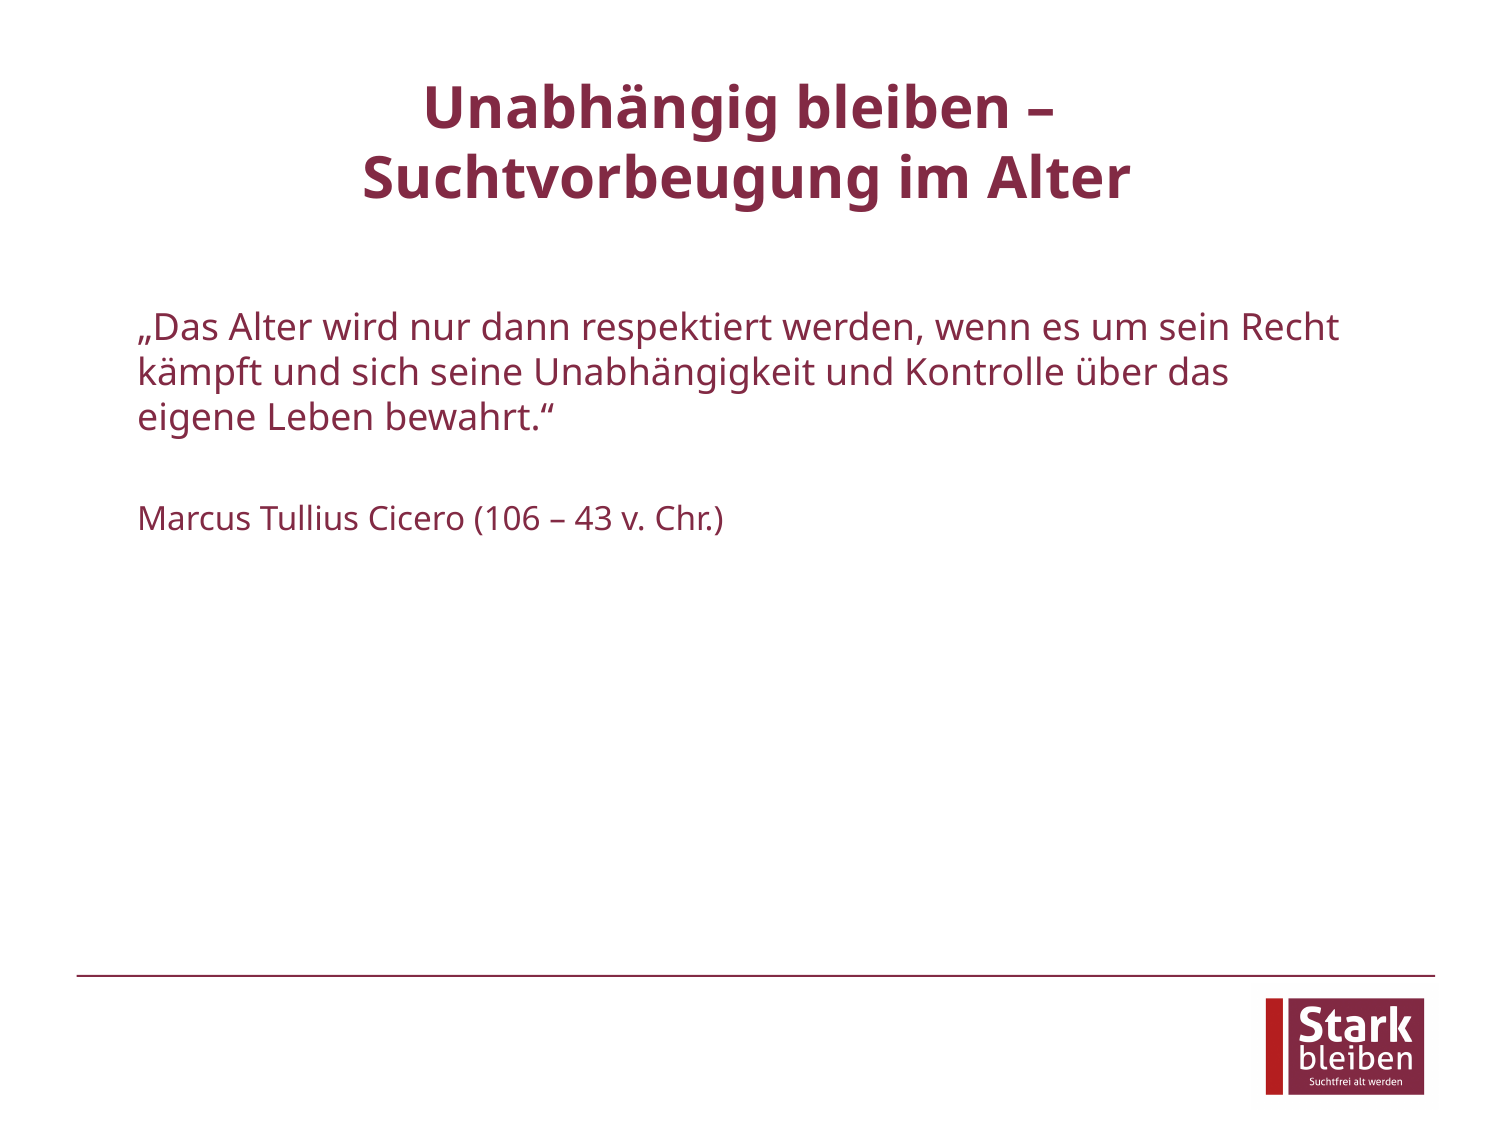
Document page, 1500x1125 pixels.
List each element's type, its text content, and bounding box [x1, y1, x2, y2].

title Unabhängig bleiben – Suchtvorbeugung im Alter [100, 37, 1395, 243]
list „Das Alter wird nur dann respektiert werden, wenn es um sein Recht kämpft und sich seine Unabhängigkeit und Kontrolle über das eigene Leben bewahrt.“ Marcus Tullius Cicero (106 – 43 v. Chr.) [122, 243, 1373, 964]
picture [1251, 983, 1439, 1110]
